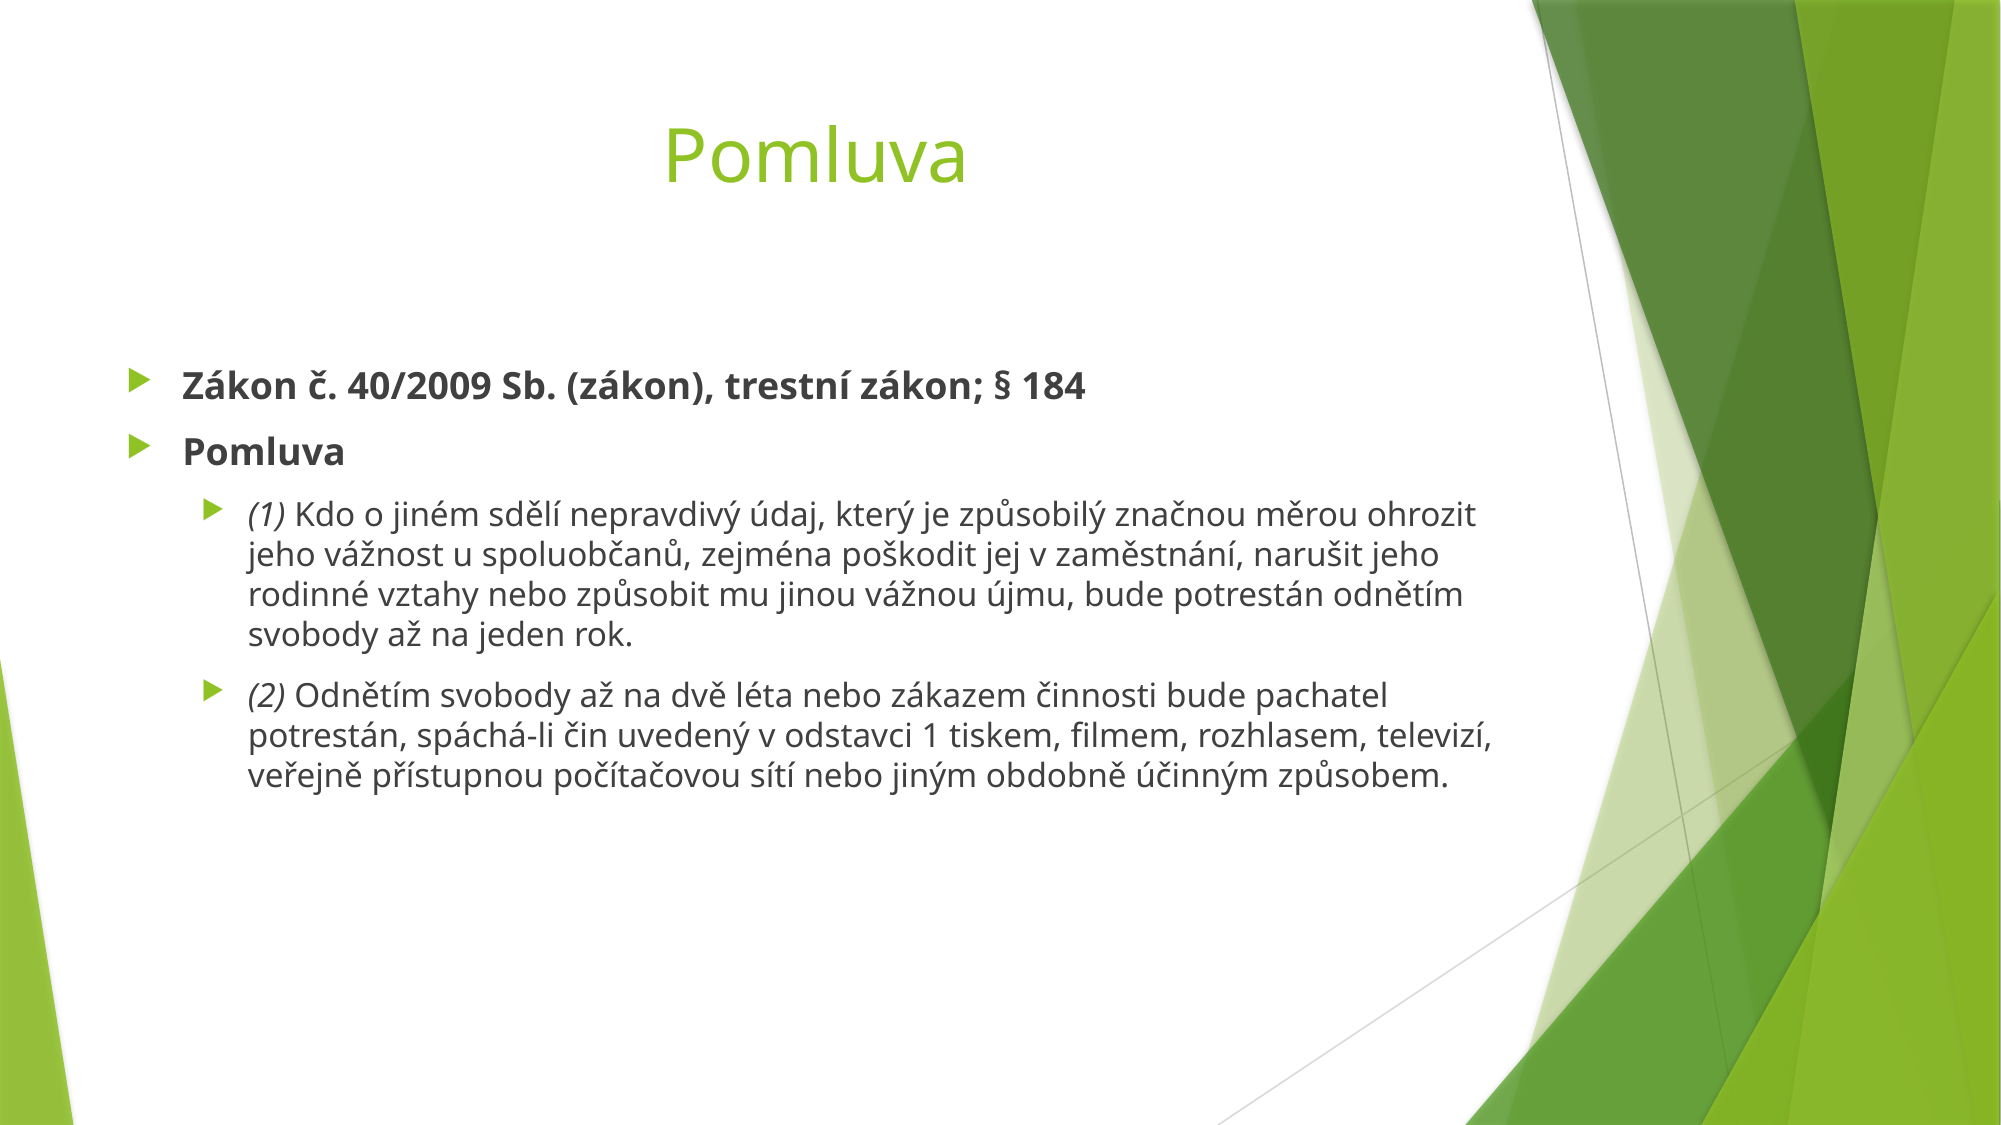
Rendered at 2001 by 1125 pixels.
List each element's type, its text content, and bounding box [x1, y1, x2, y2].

title Pomluva [111, 99, 1522, 317]
list Zákon č. 40/2009 Sb. (zákon), trestní zákon; § 184 Pomluva (1) Kdo o jiném sdělí nepravdivý údaj, který je způsobilý značnou měrou ohrozit jeho vážnost u spoluobčanů, zejména poškodit jej v zaměstnání, narušit jeho rodinné vztahy nebo způsobit mu jinou vážnou újmu, bude potrestán odnětím svobody až na jeden rok. (2) Odnětím svobody až na dvě léta nebo zákazem činnosti bude pachatel potrestán, spáchá-li čin uvedený v odstavci 1 tiskem, filmem, rozhlasem, televizí, veřejně přístupnou počítačovou sítí nebo jiným obdobně účinným způsobem. [111, 354, 1522, 992]
